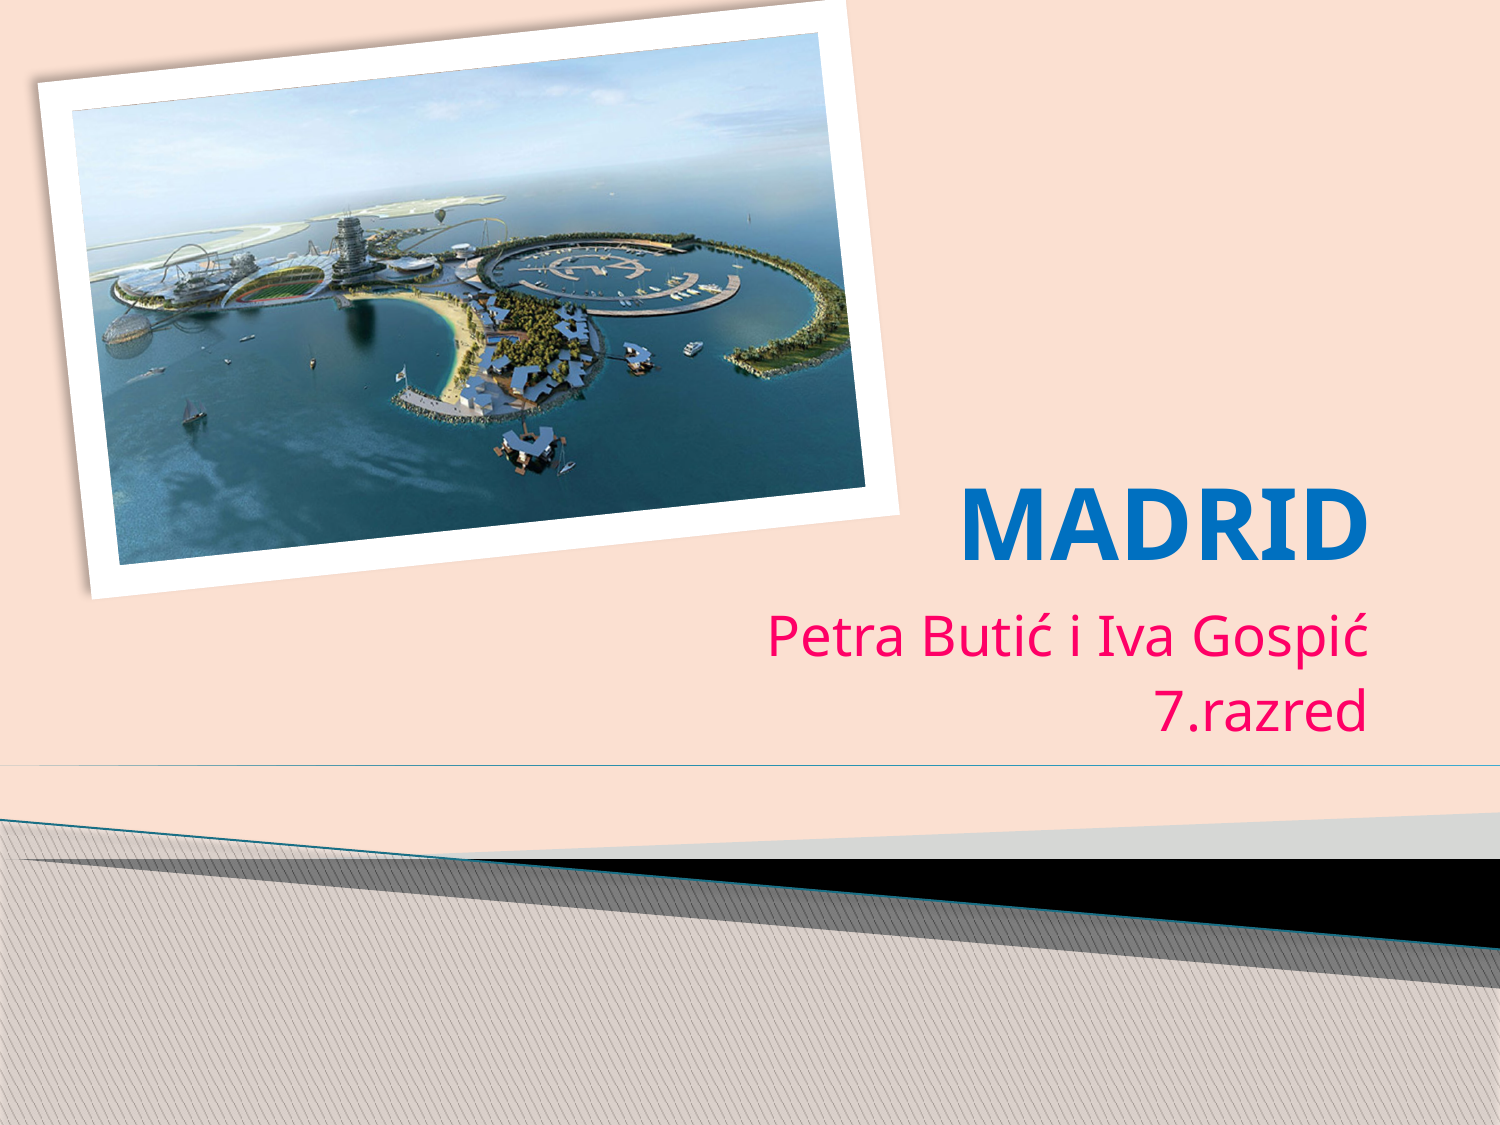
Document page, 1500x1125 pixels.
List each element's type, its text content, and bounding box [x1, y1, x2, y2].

picture [5, 859, 1500, 989]
title MADRID [212, 287, 1388, 588]
picture [73, 34, 865, 565]
subtitle Petra Butić i Iva Gospić 7.razred [112, 592, 1388, 790]
